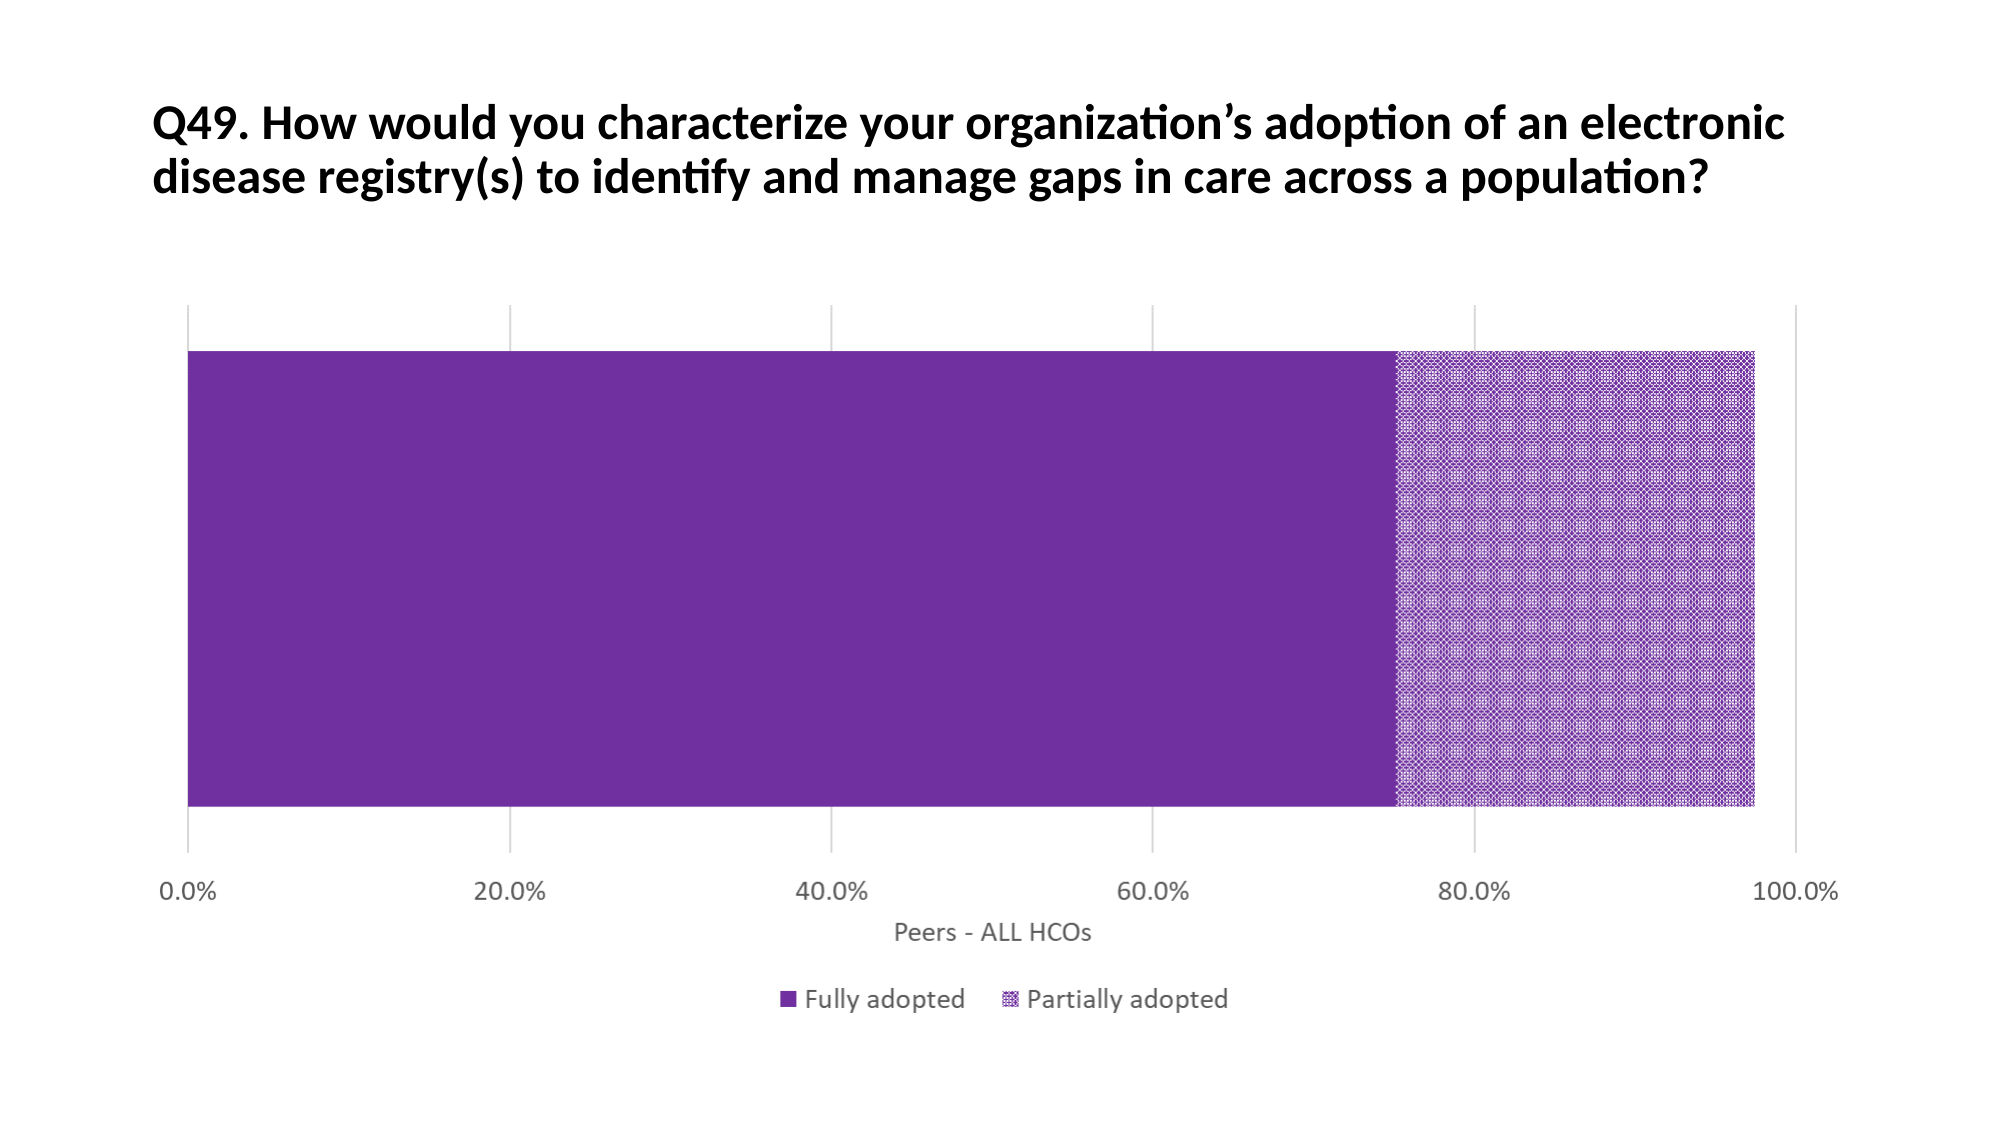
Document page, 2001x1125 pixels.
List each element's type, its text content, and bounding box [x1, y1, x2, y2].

picture [137, 282, 1863, 1035]
title Q49. How would you characterize your organization’s adoption of an electronic disease registry(s) to identify and manage gaps in care across a population? [137, 59, 1863, 241]
